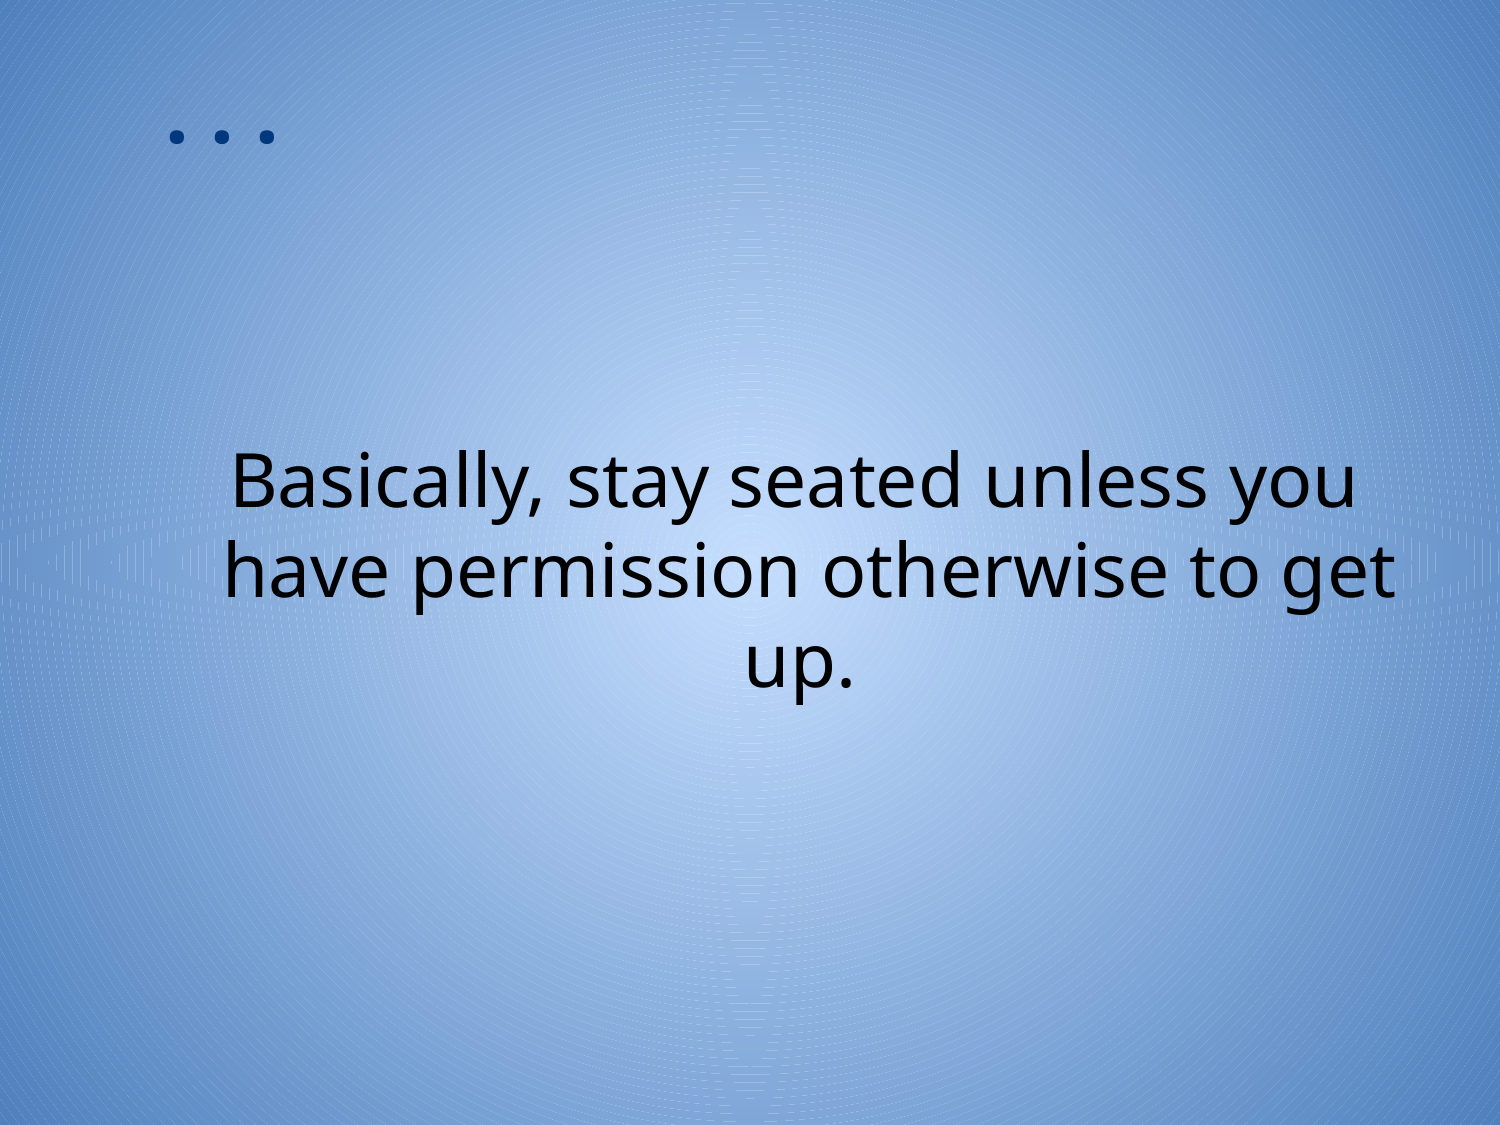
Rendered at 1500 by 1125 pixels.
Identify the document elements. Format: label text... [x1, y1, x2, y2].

title . . . [150, 45, 1425, 233]
list Basically, stay seated unless you have permission otherwise to get up. [150, 237, 1425, 988]
